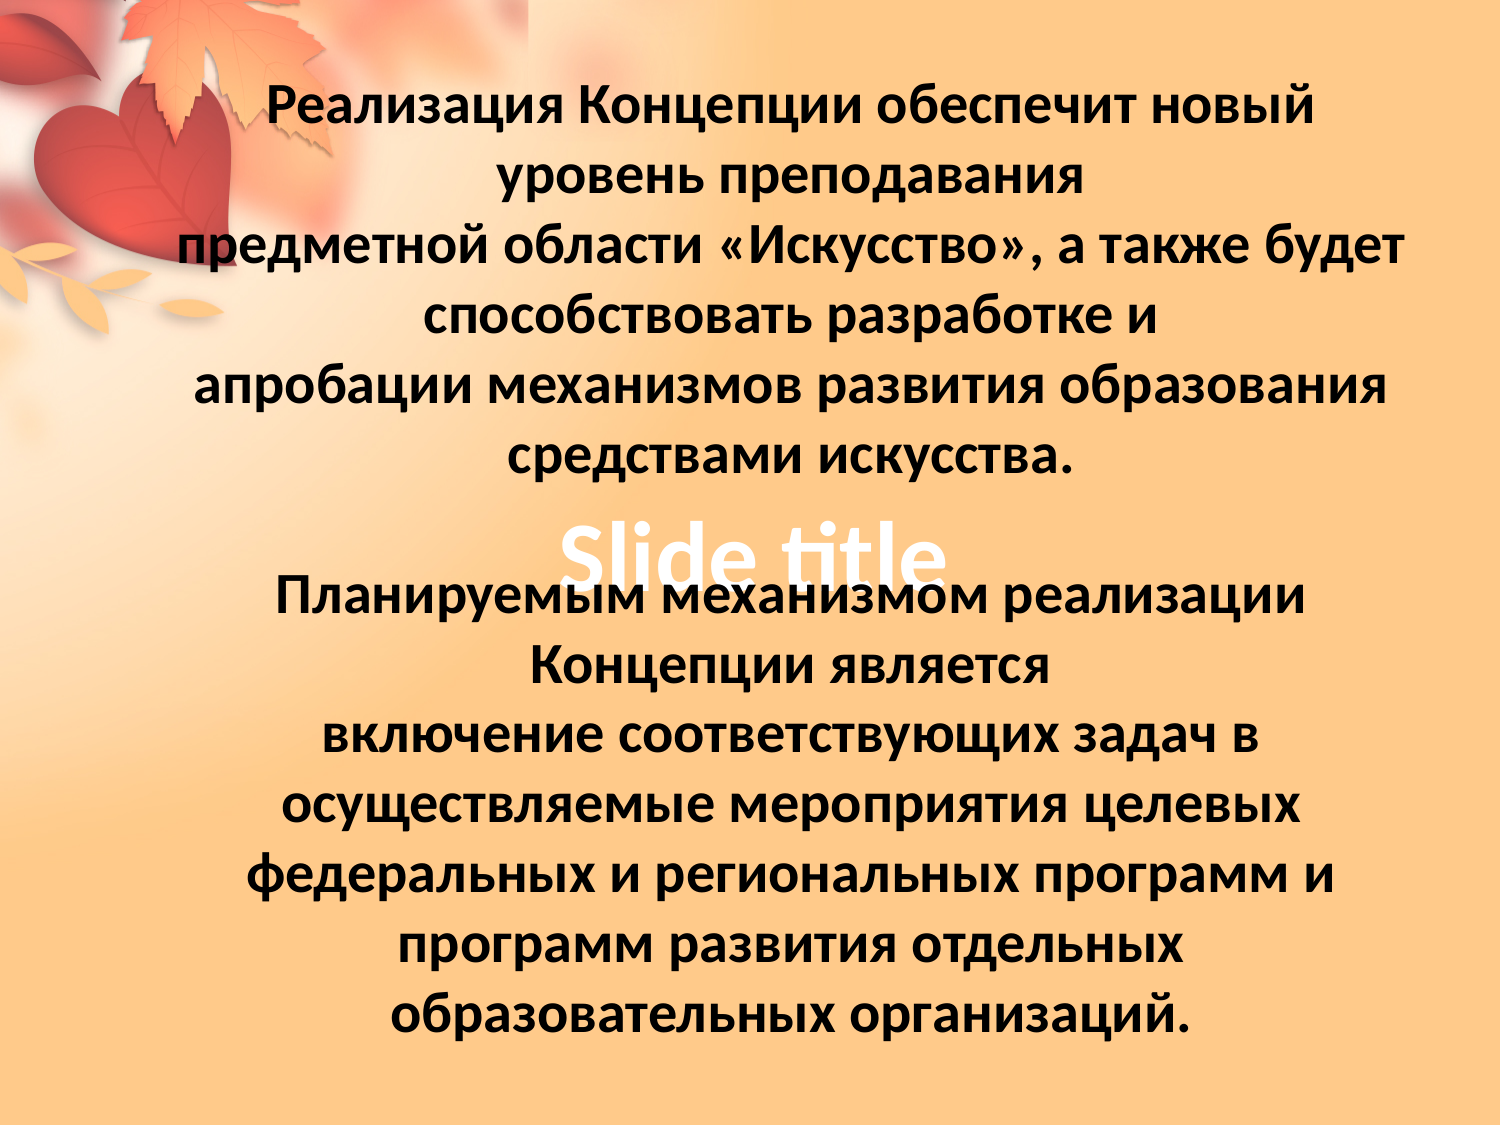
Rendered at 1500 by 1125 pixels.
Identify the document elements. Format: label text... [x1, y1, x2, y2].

text_box Реализация Концепции обеспечит новый уровень преподавания предметной области «Искусство», а также будет способствовать разработке и апробации механизмов развития образования средствами искусства. Планируемым механизмом реализации Концепции является включение соответствующих задач в осуществляемые мероприятия целевых федеральных и региональных программ и программ развития отдельных образовательных организаций. [147, 57, 1435, 1052]
picture [0, 0, 1500, 1125]
title Slide title [107, 54, 1402, 1064]
